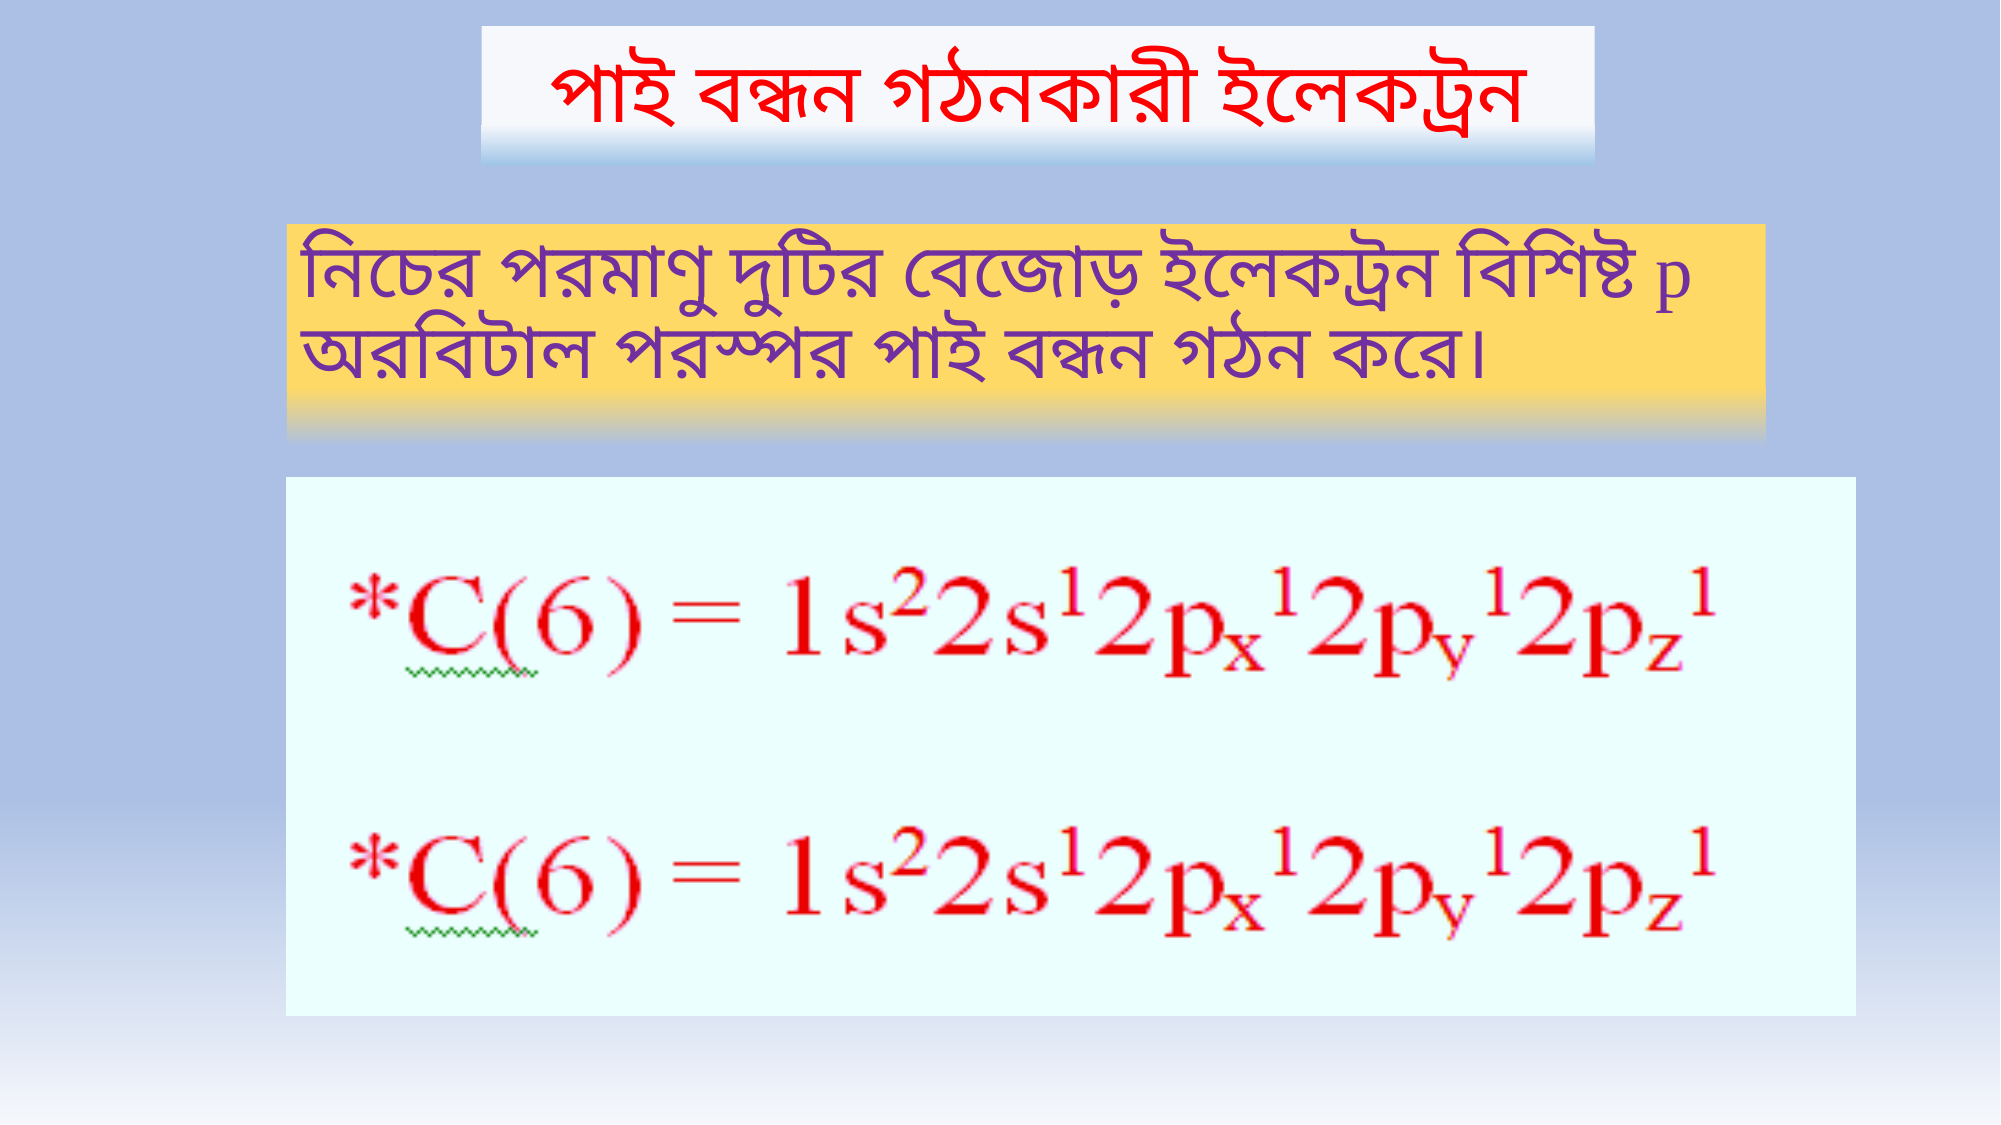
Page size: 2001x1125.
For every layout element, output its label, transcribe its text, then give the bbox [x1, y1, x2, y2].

picture [286, 477, 1856, 1016]
list নিচের পরমাণু দুটির বেজোড় ইলেকট্রন বিশিষ্ট p অরবিটাল পরস্পর পাই বন্ধন গঠন করে। [286, 224, 1766, 446]
title পাই বন্ধন গঠনকারী ইলেকট্রন [481, 26, 1595, 166]
